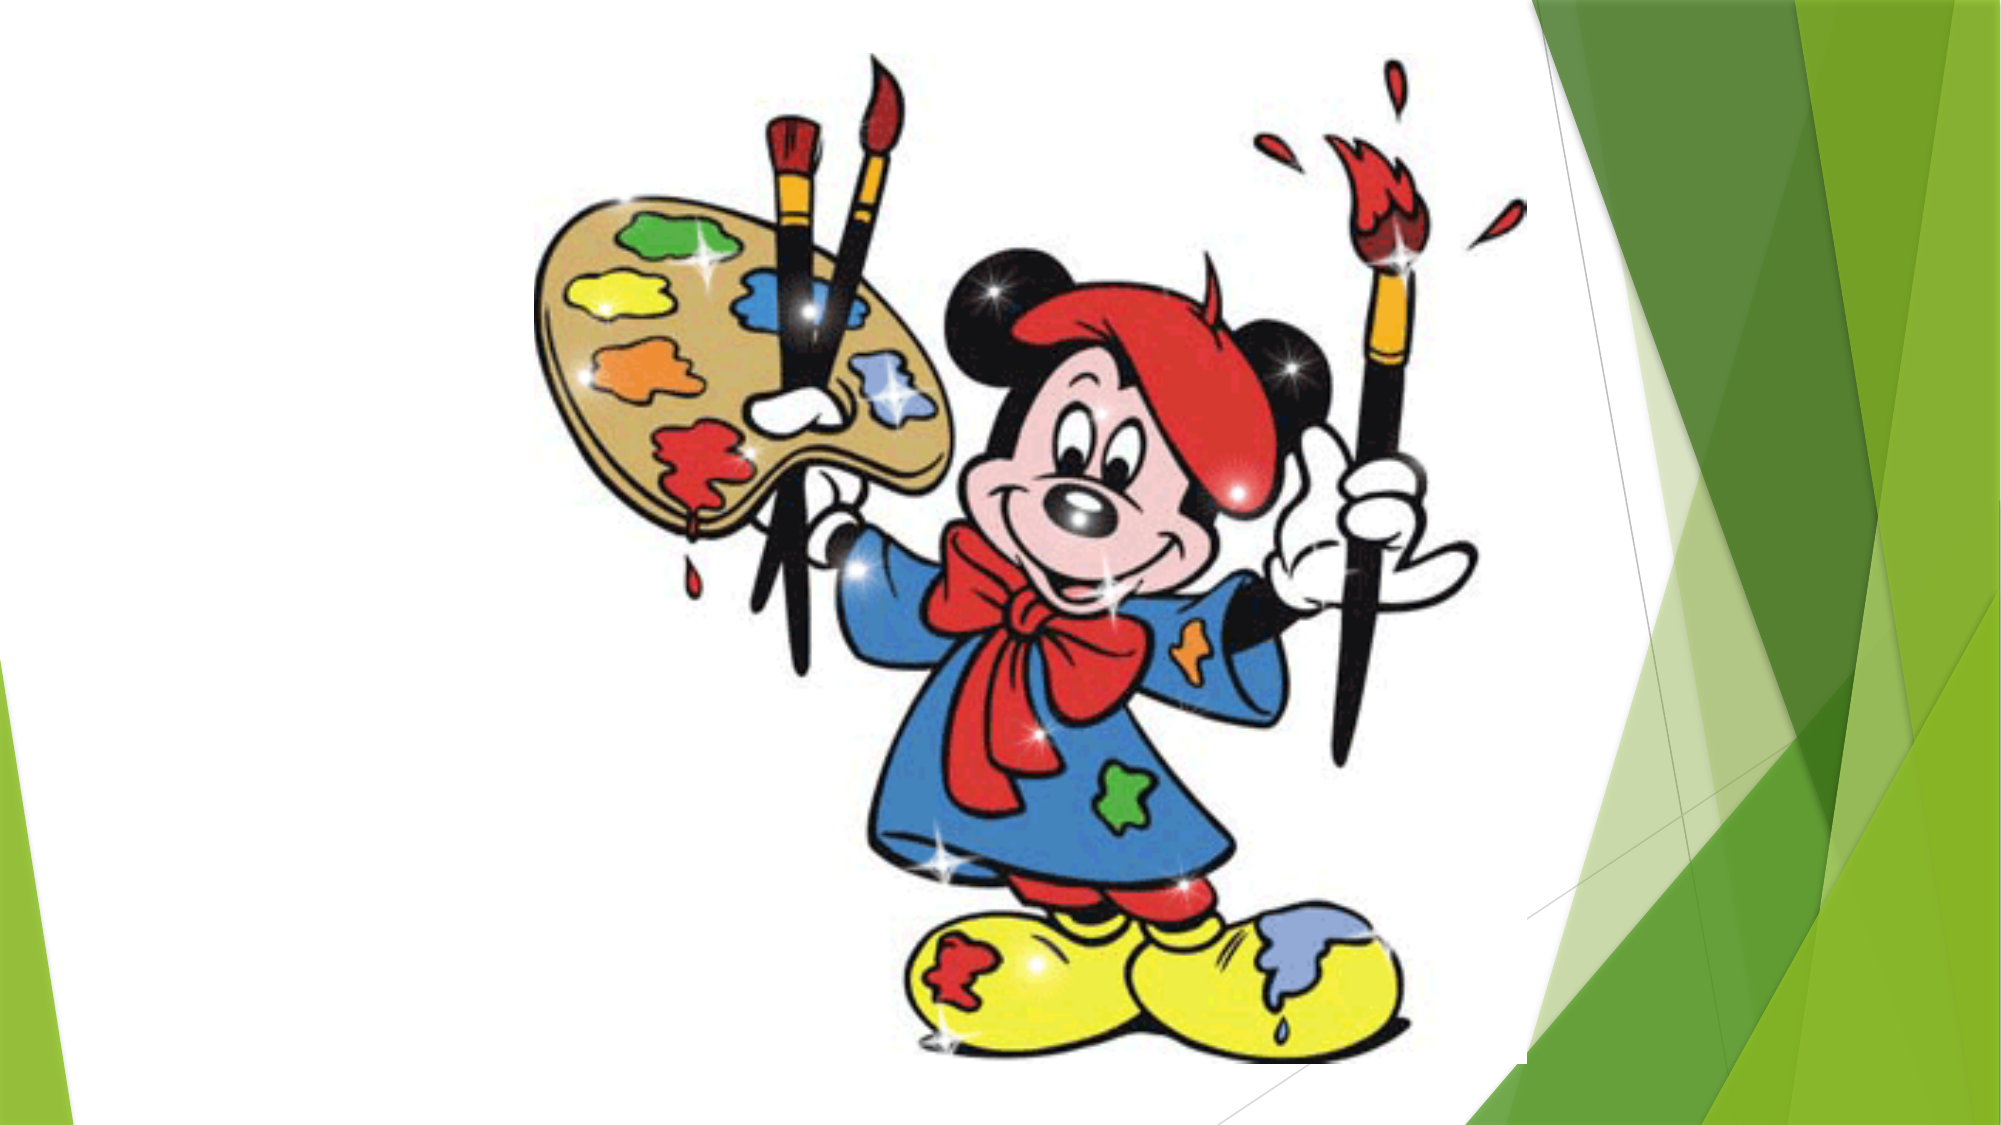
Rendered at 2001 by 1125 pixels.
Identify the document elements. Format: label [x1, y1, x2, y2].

picture [533, 53, 1527, 1064]
